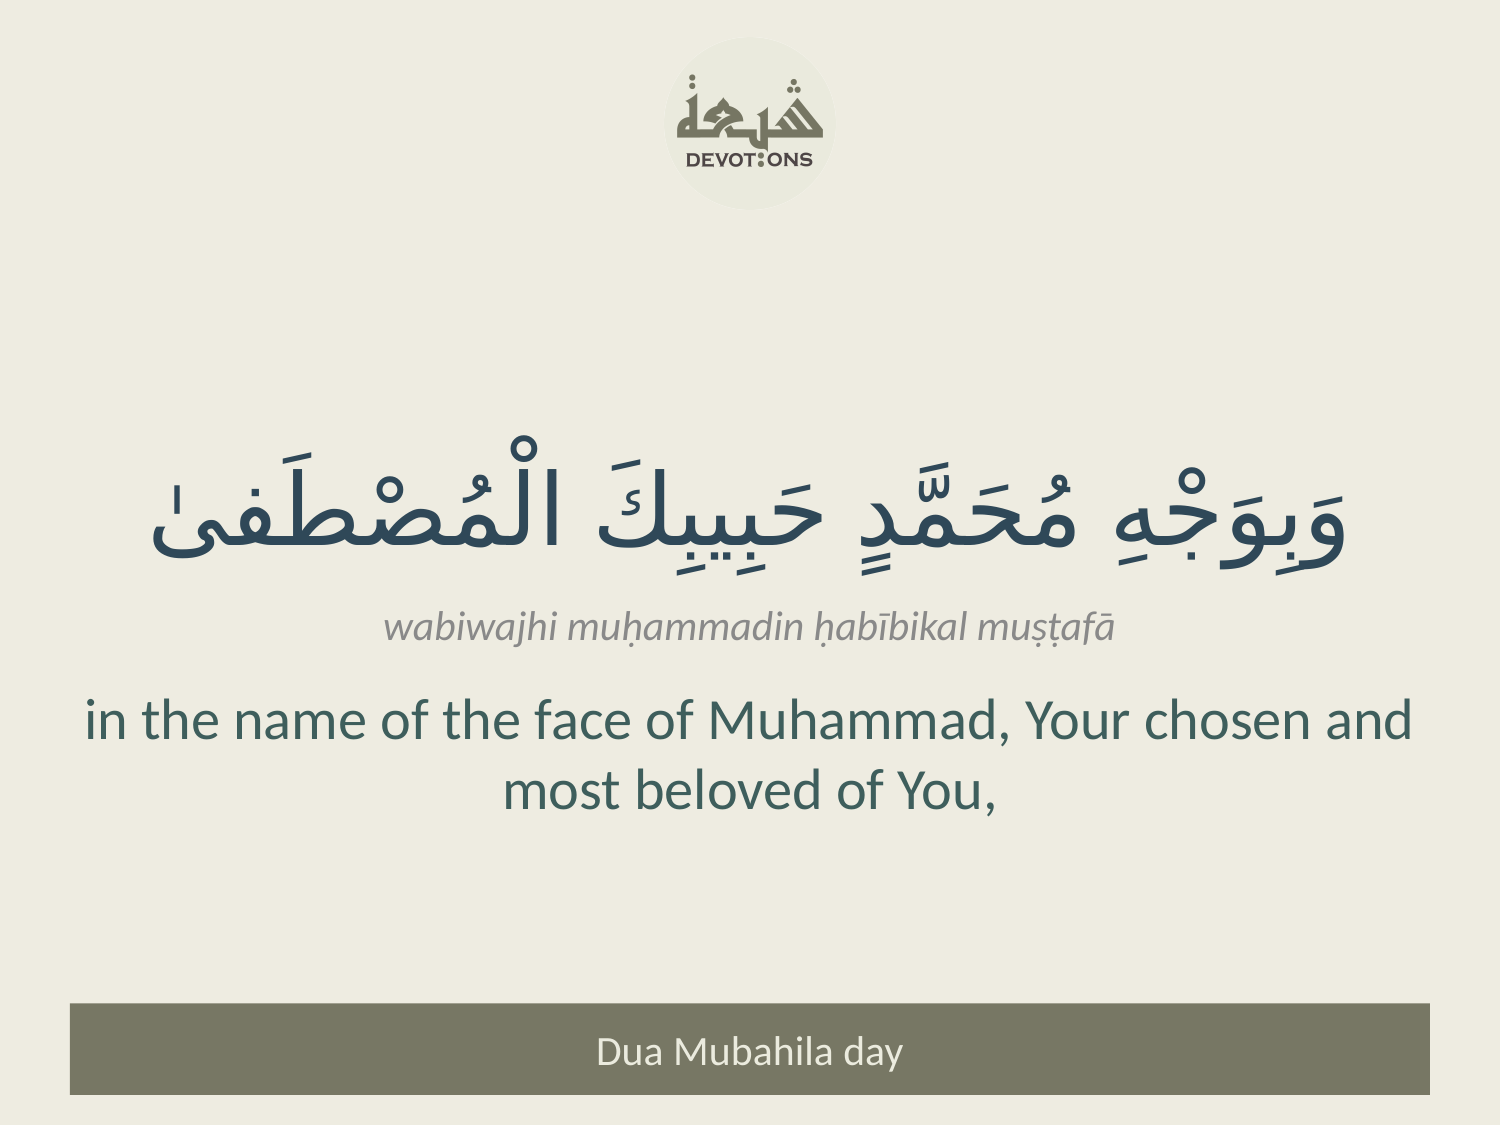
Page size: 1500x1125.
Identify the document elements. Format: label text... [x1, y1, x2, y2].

list Dua Mubahila day [69, 1003, 1430, 1095]
picture [656, 29, 844, 203]
list وَبِوَجْهِ مُحَمَّدٍ حَبِيبِكَ الْمُصْطَفىٰ wabiwajhi muḥammadin ḥabībikal muṣṭafā in the name of the face of Muhammad, Your chosen and most beloved of You, [69, 203, 1430, 1003]
